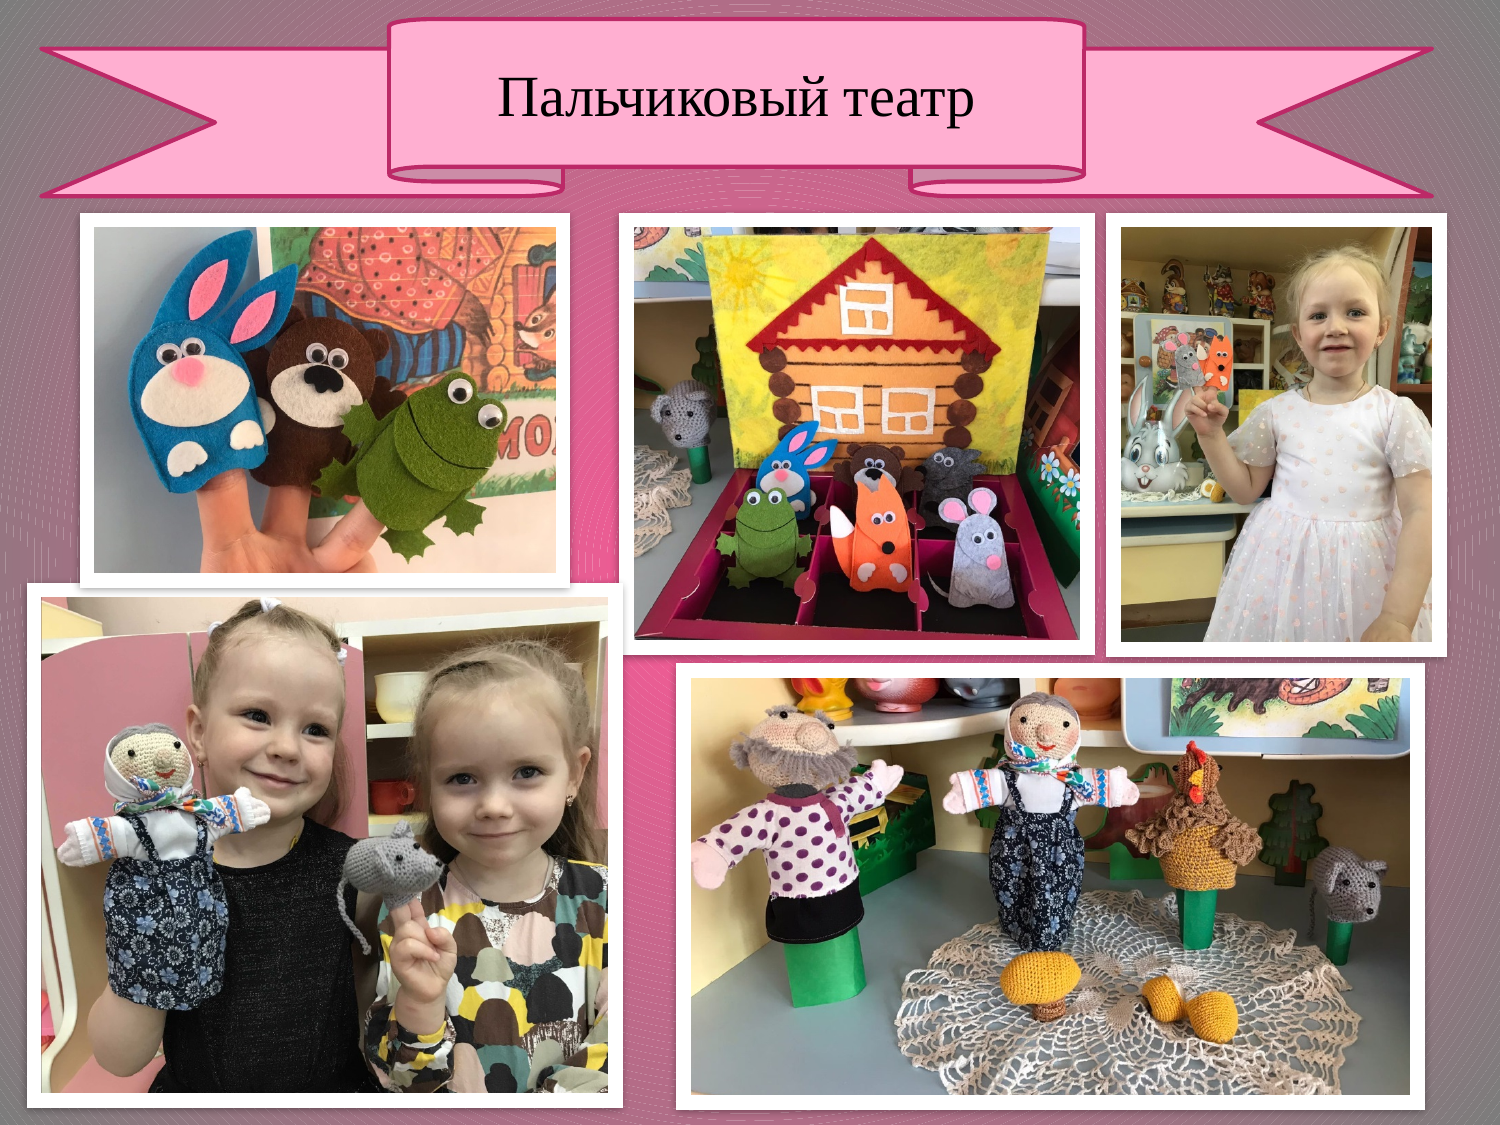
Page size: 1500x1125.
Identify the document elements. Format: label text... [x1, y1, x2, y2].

picture [1120, 226, 1433, 643]
picture [41, 597, 609, 1094]
picture [633, 226, 1081, 641]
picture [93, 226, 556, 574]
text_box Пальчиковый театр [39, 16, 1435, 199]
picture [690, 677, 1411, 1096]
